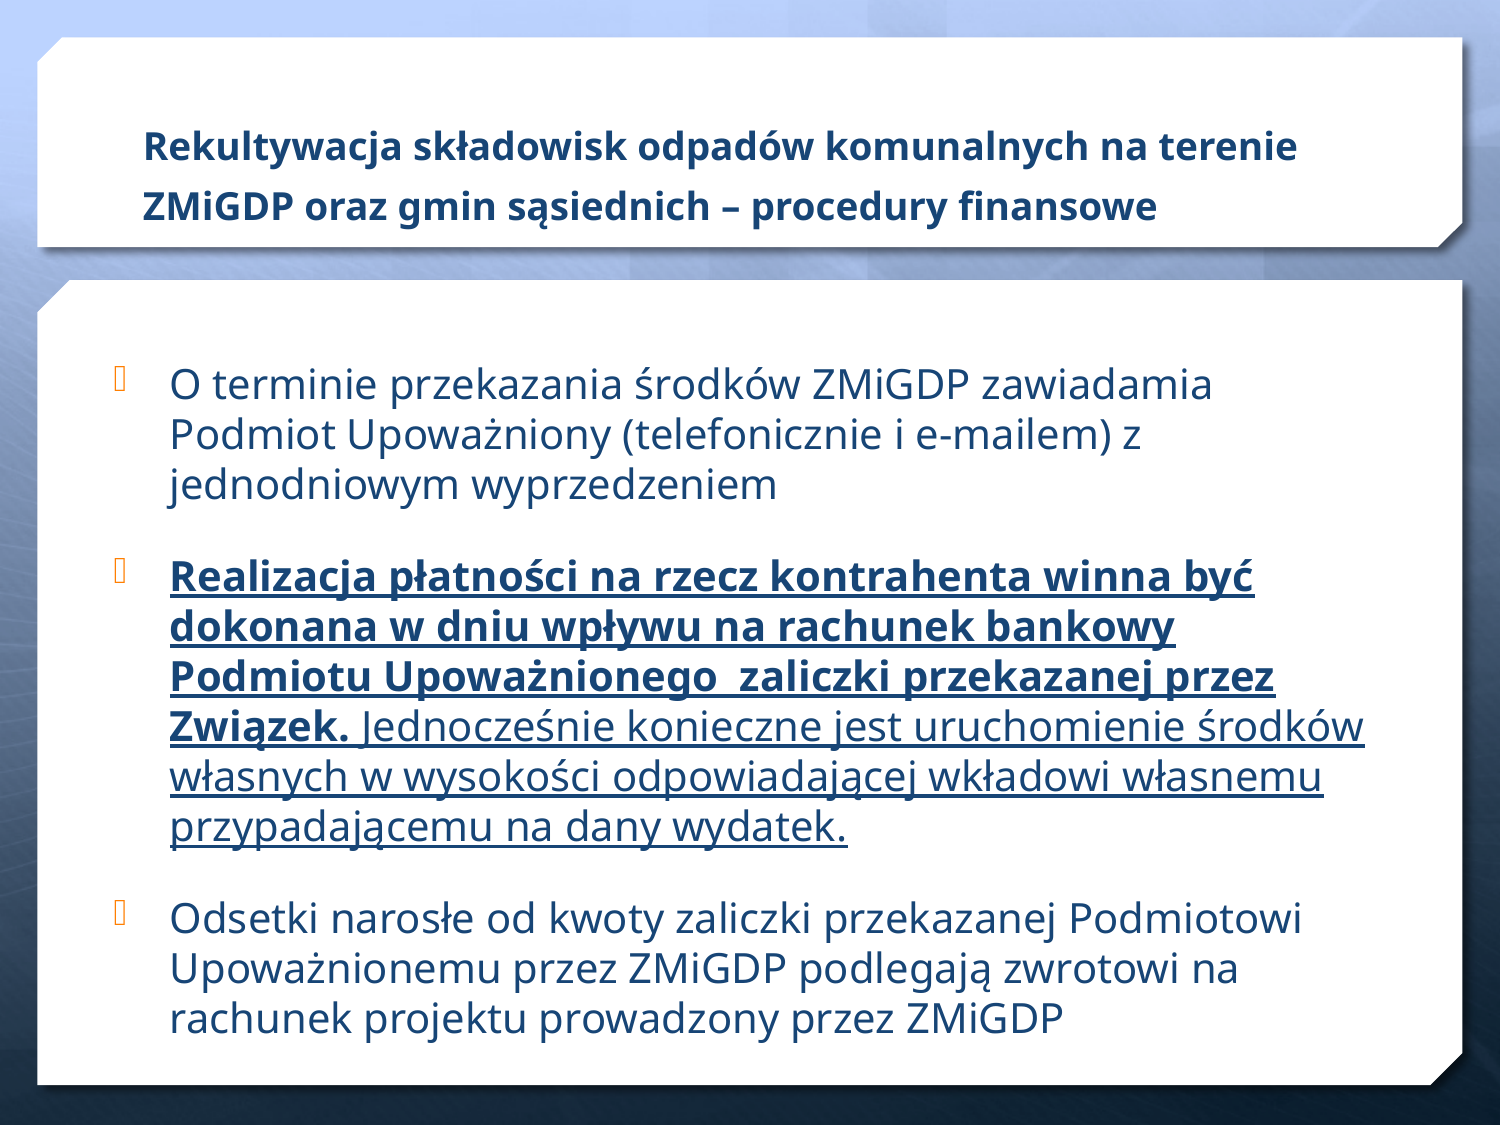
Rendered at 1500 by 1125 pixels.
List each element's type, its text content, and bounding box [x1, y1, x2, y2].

title Rekultywacja składowisk odpadów komunalnych na terenie ZMiGDP oraz gmin sąsiednich – procedury finansowe [127, 48, 1372, 236]
list O terminie przekazania środków ZMiGDP zawiadamia Podmiot Upoważniony (telefonicznie i e-mailem) z jednodniowym wyprzedzeniem Realizacja płatności na rzecz kontrahenta winna być dokonana w dniu wpływu na rachunek bankowy Podmiotu Upoważnionego zaliczki przekazanej przez Związek. Jednocześnie konieczne jest uruchomienie środków własnych w wysokości odpowiadającej wkładowi własnemu przypadającemu na dany wydatek. Odsetki narosłe od kwoty zaliczki przekazanej Podmiotowi Upoważnionemu przez ZMiGDP podlegają zwrotowi na rachunek projektu prowadzony przez ZMiGDP [98, 350, 1401, 1049]
